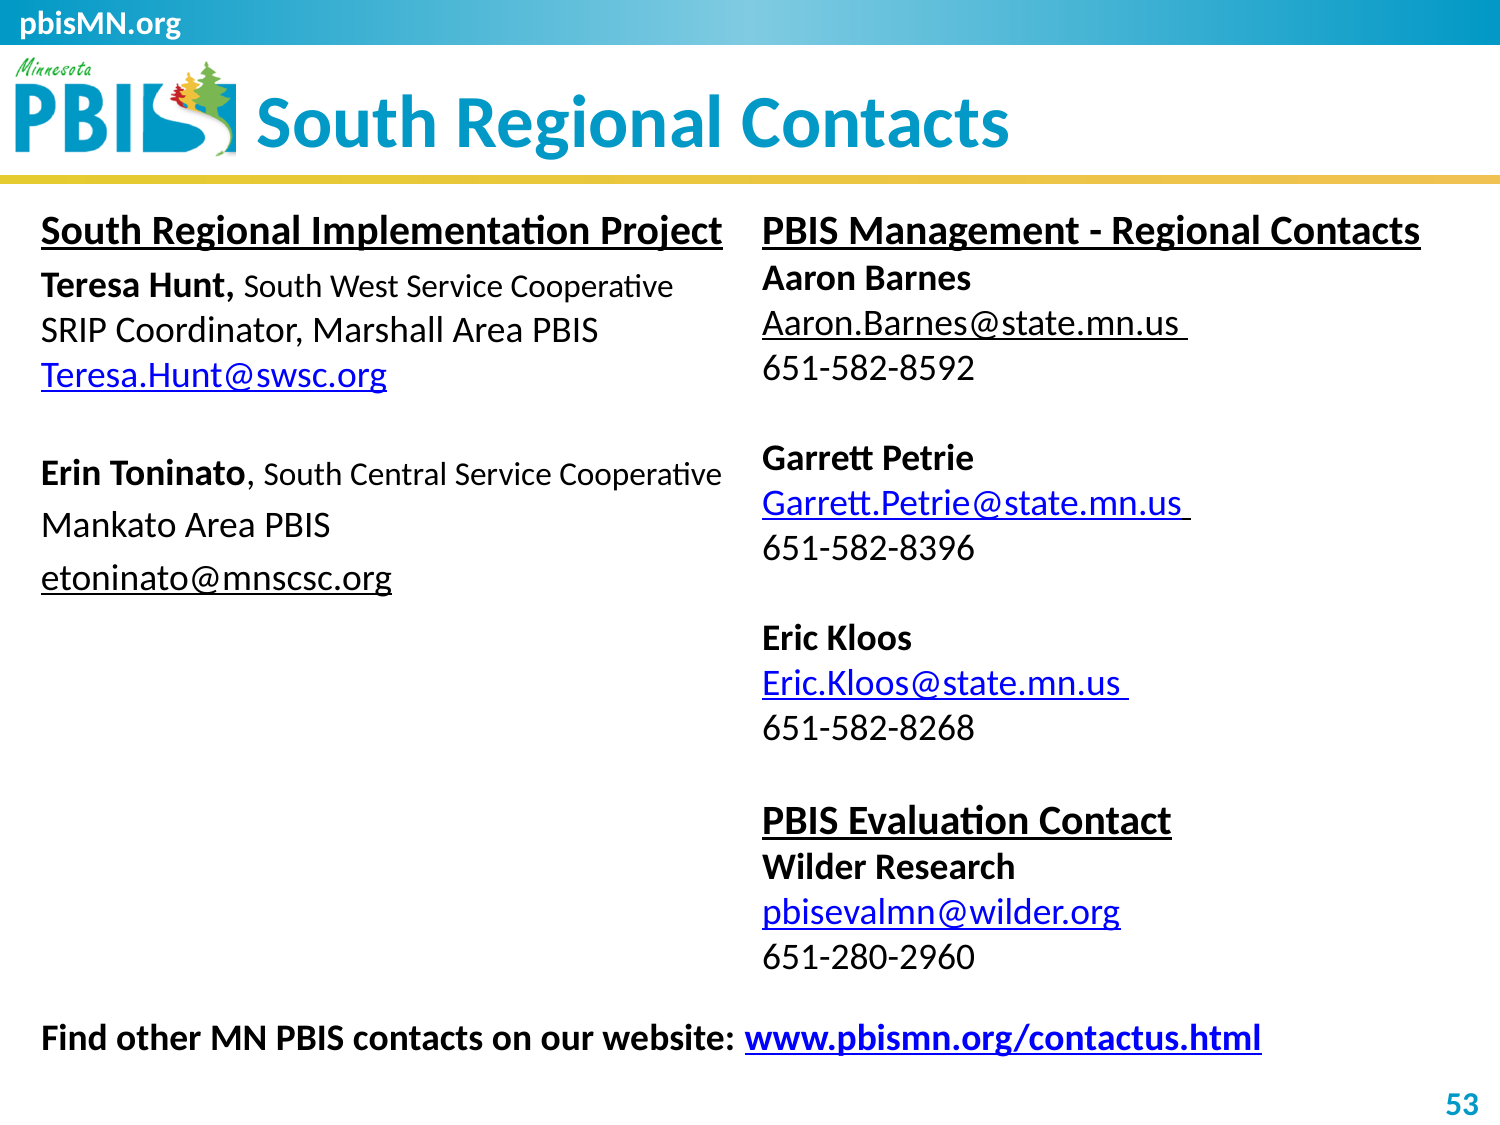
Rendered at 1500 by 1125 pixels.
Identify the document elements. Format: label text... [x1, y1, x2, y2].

text_box PBIS Management - Regional Contacts Aaron Barnes Aaron.Barnes@state.mn.us 651-582-8592 Garrett Petrie Garrett.Petrie@state.mn.us 651-582-8396 Eric Kloos Eric.Kloos@state.mn.us 651-582-8268 PBIS Evaluation Contact Wilder Research pbisevalmn@wilder.org 651-280-2960 [747, 195, 1471, 985]
footer pbisMN.org [4, 0, 200, 44]
slide_number 53 [1143, 1080, 1494, 1125]
text_box South Regional Implementation Project Teresa Hunt, South West Service Cooperative SRIP Coordinator, Marshall Area PBIS Teresa.Hunt@swsc.org Erin Toninato, South Central Service Cooperative Mankato Area PBIS etoninato@mnscsc.org [25, 195, 747, 973]
picture [13, 53, 236, 157]
text_box Find other MN PBIS contacts on our website: www.pbismn.org/contactus.html [26, 1005, 1469, 1066]
title South Regional Contacts [241, 53, 1475, 183]
